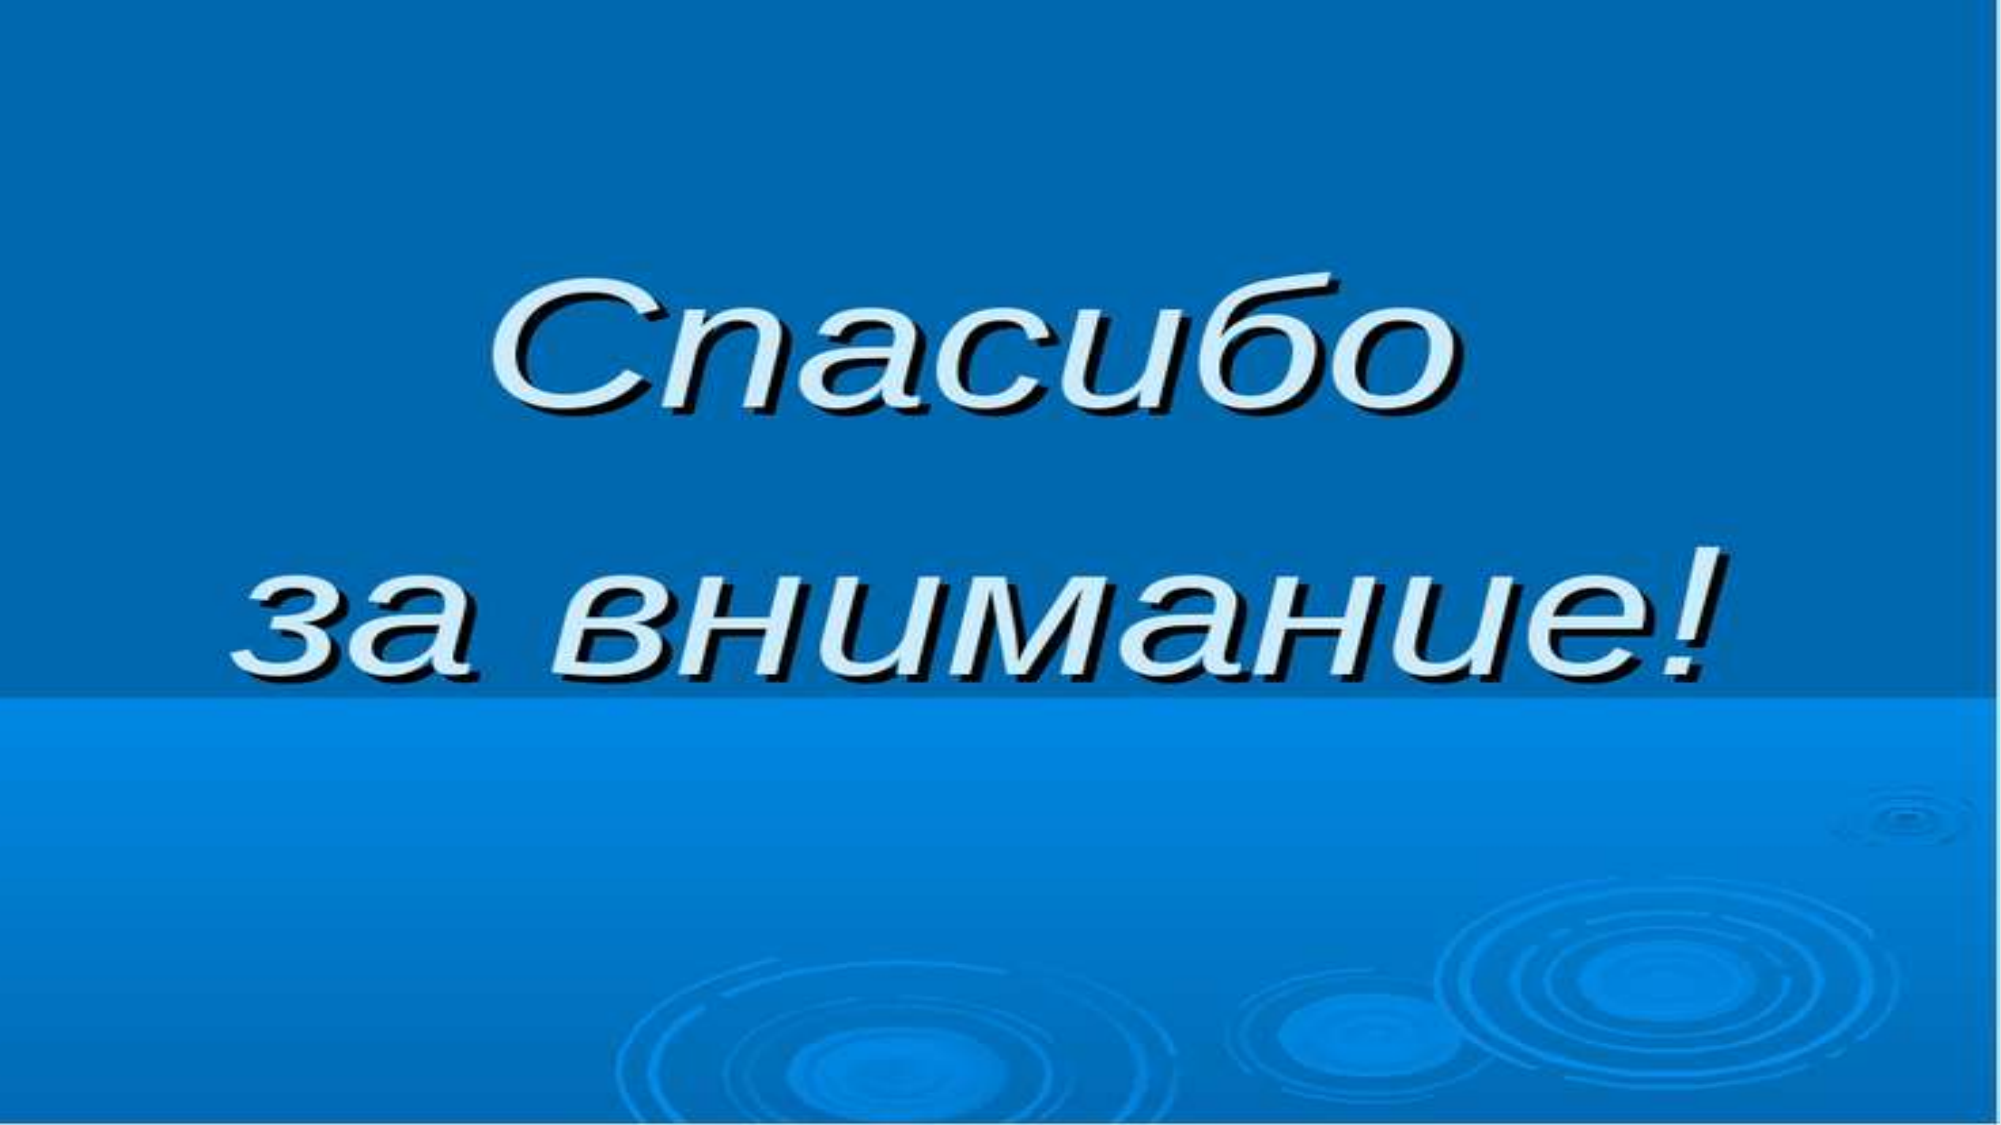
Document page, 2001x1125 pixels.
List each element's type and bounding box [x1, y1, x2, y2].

list [0, 0, 2000, 1125]
